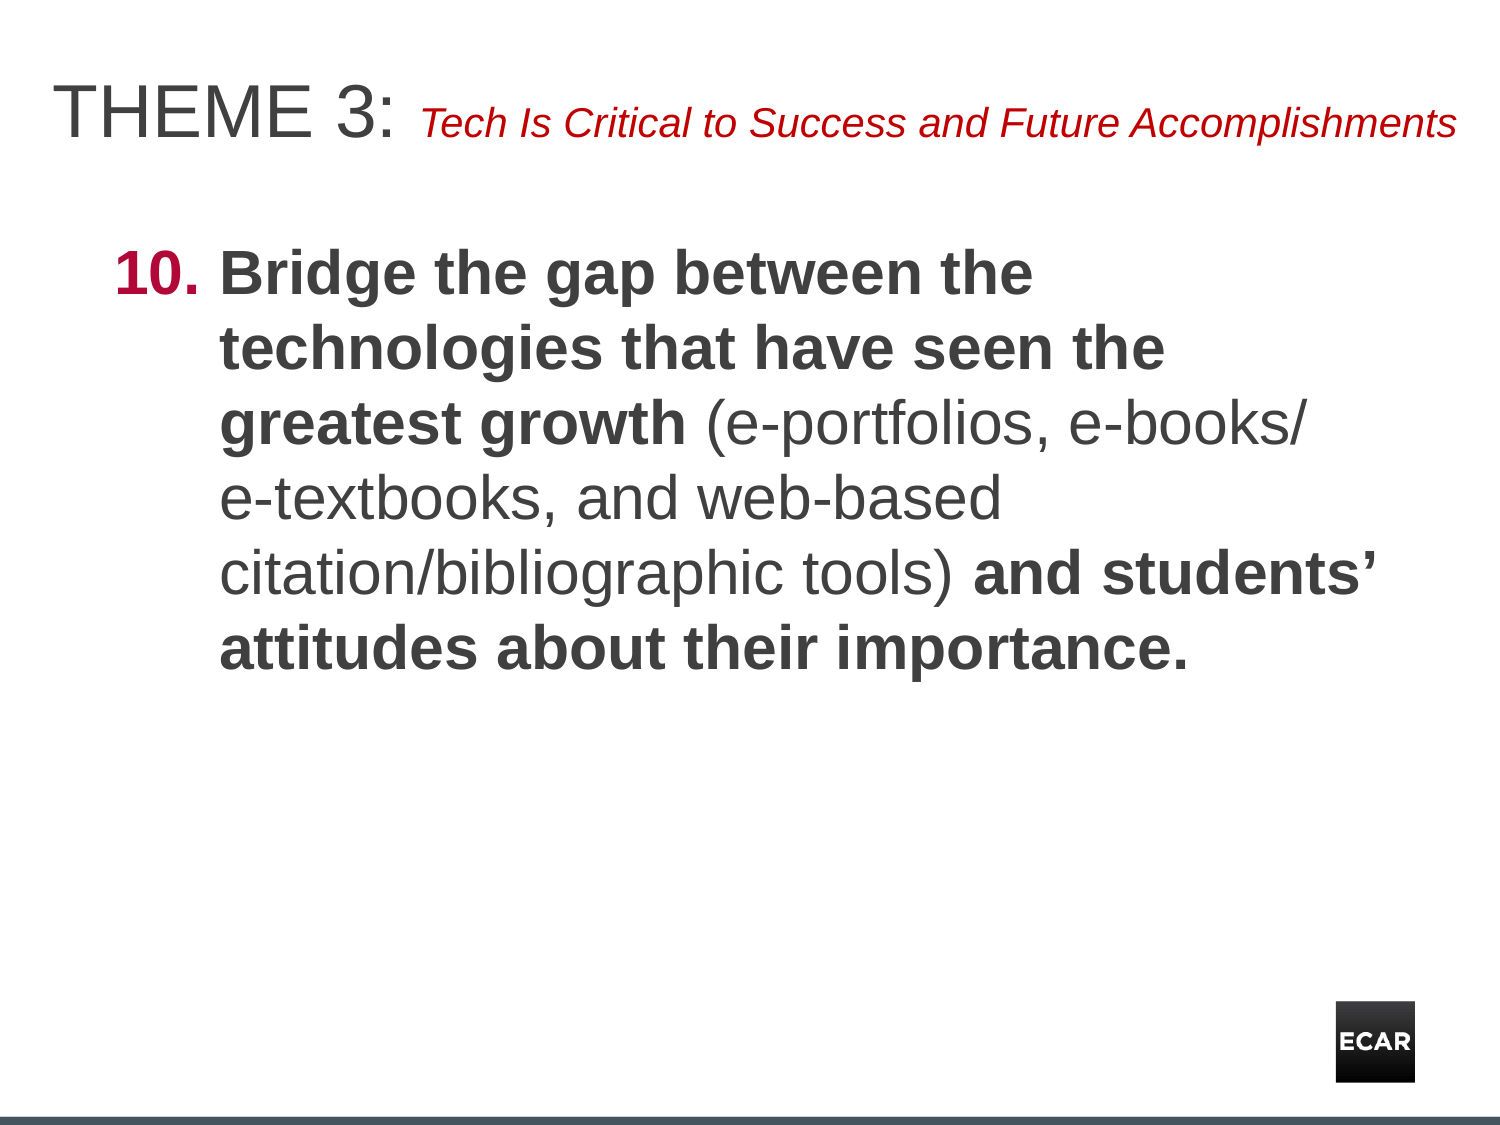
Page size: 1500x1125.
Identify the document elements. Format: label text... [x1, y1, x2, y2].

picture [0, 0, 1500, 1125]
text_box THEME 3: Tech Is Critical to Success and Future Accomplishments [37, 55, 1475, 176]
list Bridge the gap between the technologies that have seen the greatest growth (e-portfolios, e-books/ e-textbooks, and web-based citation/bibliographic tools) and students’ attitudes about their importance. [99, 224, 1425, 971]
